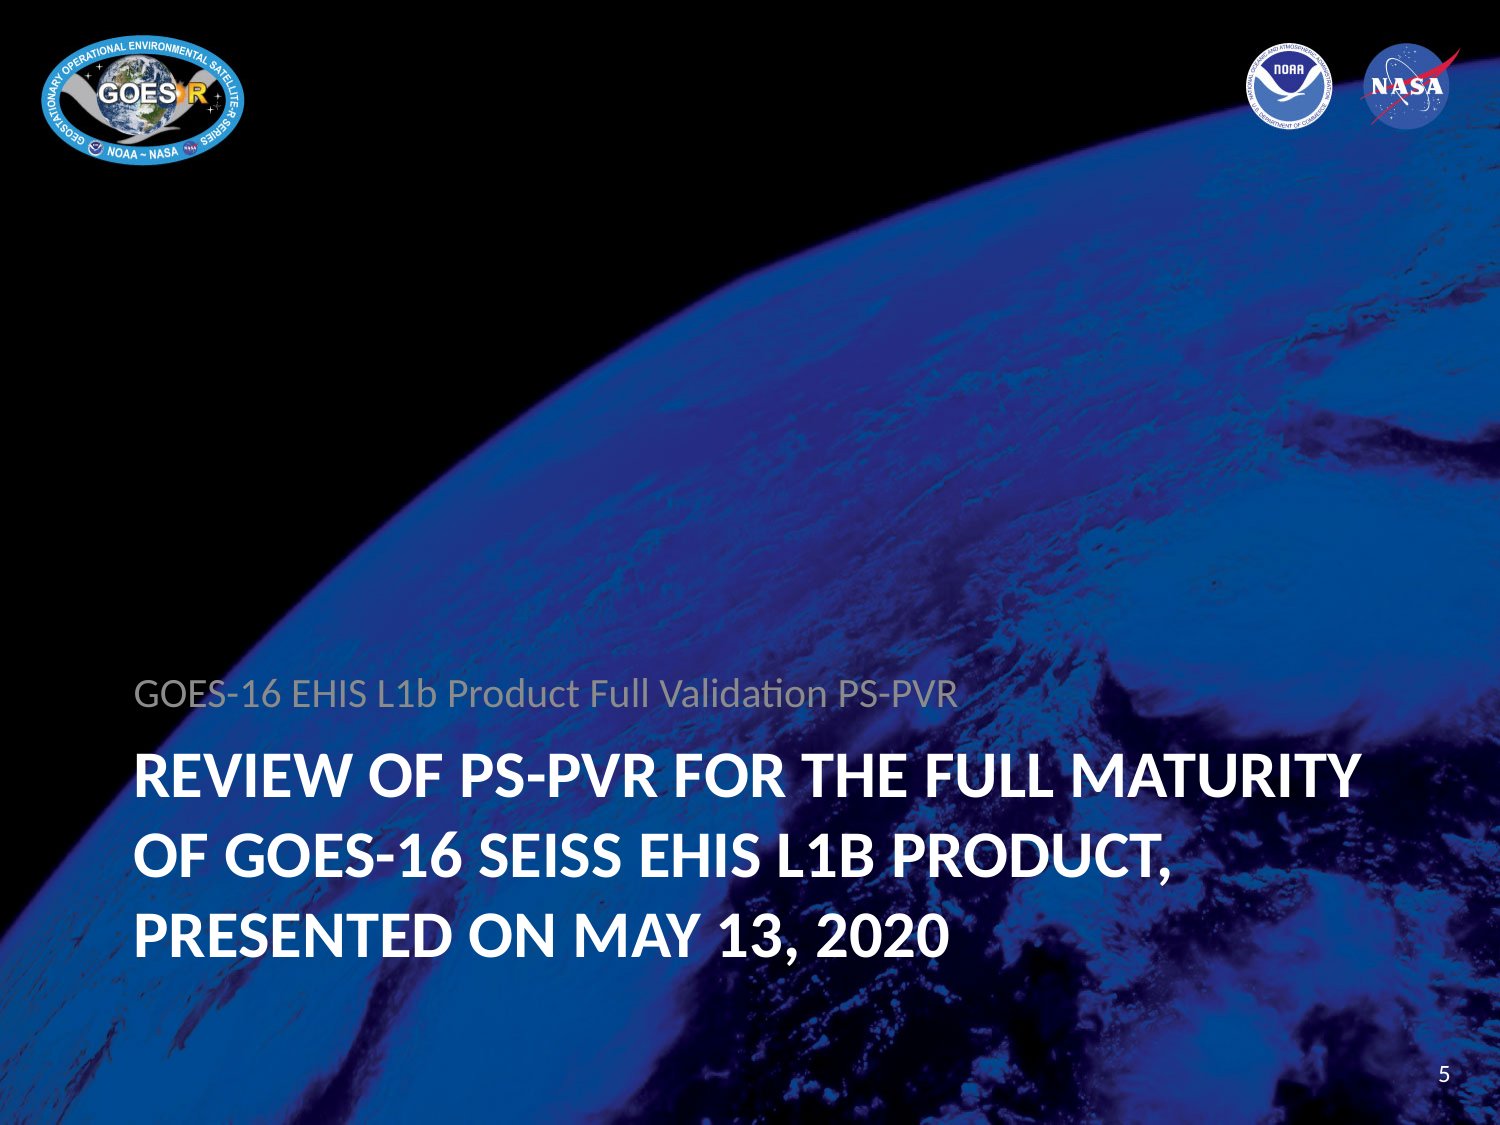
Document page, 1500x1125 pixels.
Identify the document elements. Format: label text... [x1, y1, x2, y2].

list GOES-16 EHIS L1b Product Full Validation PS-PVR [118, 476, 1394, 723]
slide_number 5 [1353, 1042, 1466, 1103]
picture [0, 0, 1500, 1125]
title Review of PS-PVR For the Full Maturity of GOES-16 SEISS EHIS L1b Product, Presented on May 13, 2020 [118, 722, 1425, 1013]
